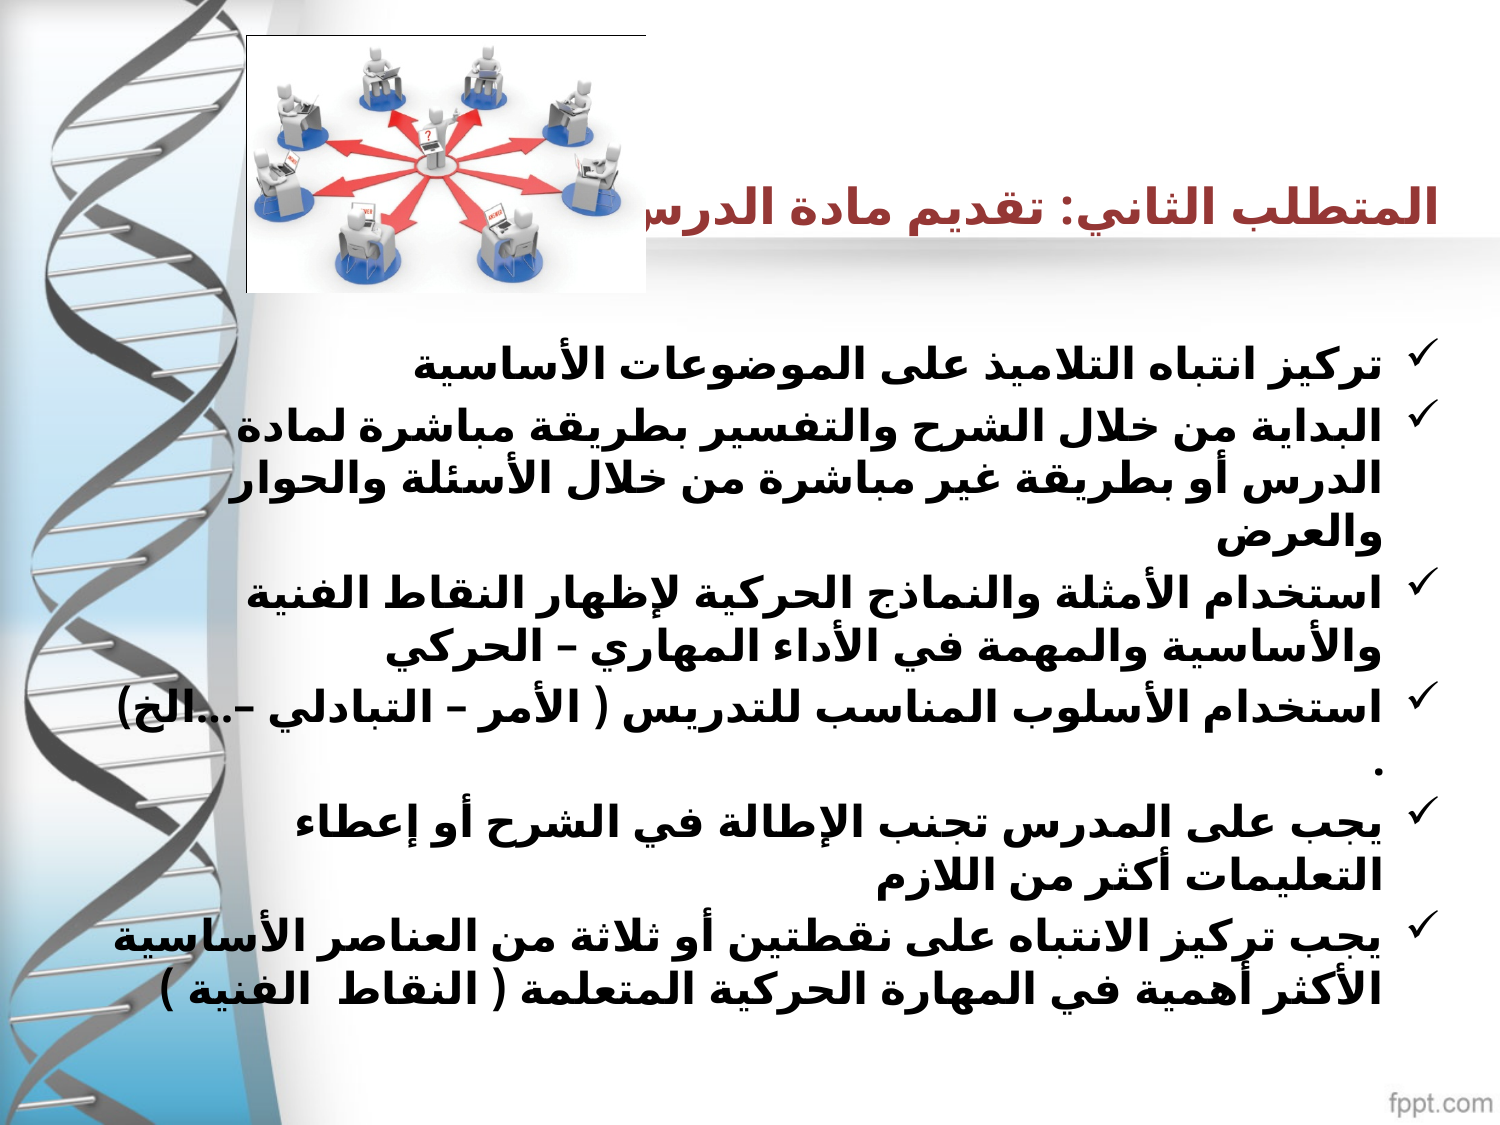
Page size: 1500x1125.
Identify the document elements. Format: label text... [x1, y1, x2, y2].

list تركيز انتباه التلاميذ على الموضوعات الأساسية البداية من خلال الشرح والتفسير بطريقة مباشرة لمادة الدرس أو بطريقة غير مباشرة من خلال الأسئلة والحوار والعرض استخدام الأمثلة والنماذج الحركية لإظهار النقاط الفنية والأساسية والمهمة في الأداء المهاري – الحركي استخدام الأسلوب المناسب للتدريس ( الأمر – التبادلي –...الخ) . يجب على المدرس تجنب الإطالة في الشرح أو إعطاء التعليمات أكثر من اللازم يجب تركيز الانتباه على نقطتين أو ثلاثة من العناصر الأساسية الأكثر أهمية في المهارة الحركية المتعلمة ( النقاط الفنية ) [93, 328, 1444, 1071]
title المتطلب الثاني: تقديم مادة الدرس [585, 140, 1456, 329]
picture [245, 34, 646, 294]
